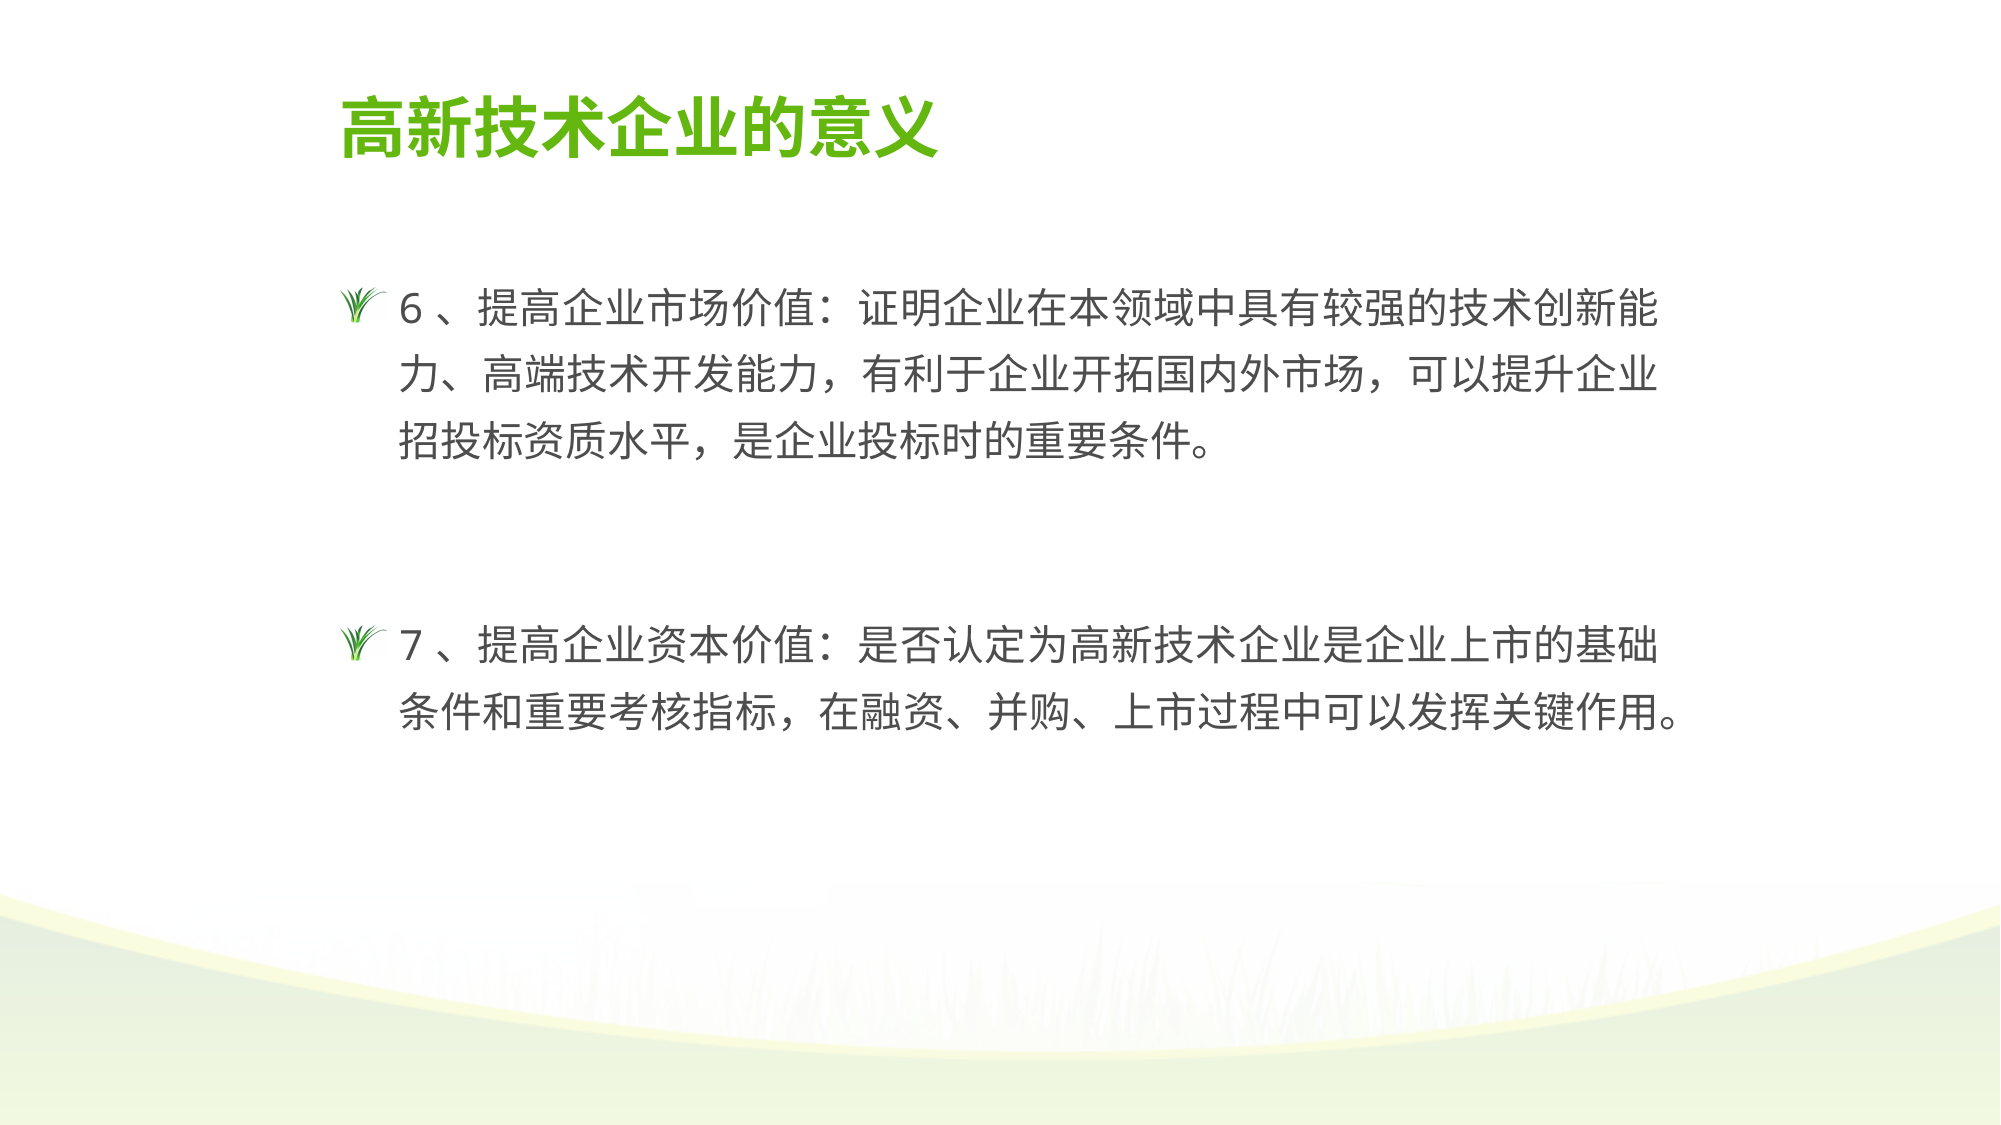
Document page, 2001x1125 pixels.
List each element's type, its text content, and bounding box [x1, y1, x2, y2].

picture [339, 623, 388, 662]
picture [339, 285, 388, 324]
text_box 高新技术企业的意义 [324, 43, 1675, 210]
text_box 6、提高企业市场价值：证明企业在本领域中具有较强的技术创新能力、高端技术开发能力，有利于企业开拓国内外市场，可以提升企业招投标资质水平，是企业投标时的重要条件。 7、提高企业资本价值：是否认定为高新技术企业是企业上市的基础条件和重要考核指标，在融资、并购、上市过程中可以发挥关键作用。 [324, 261, 1675, 1076]
